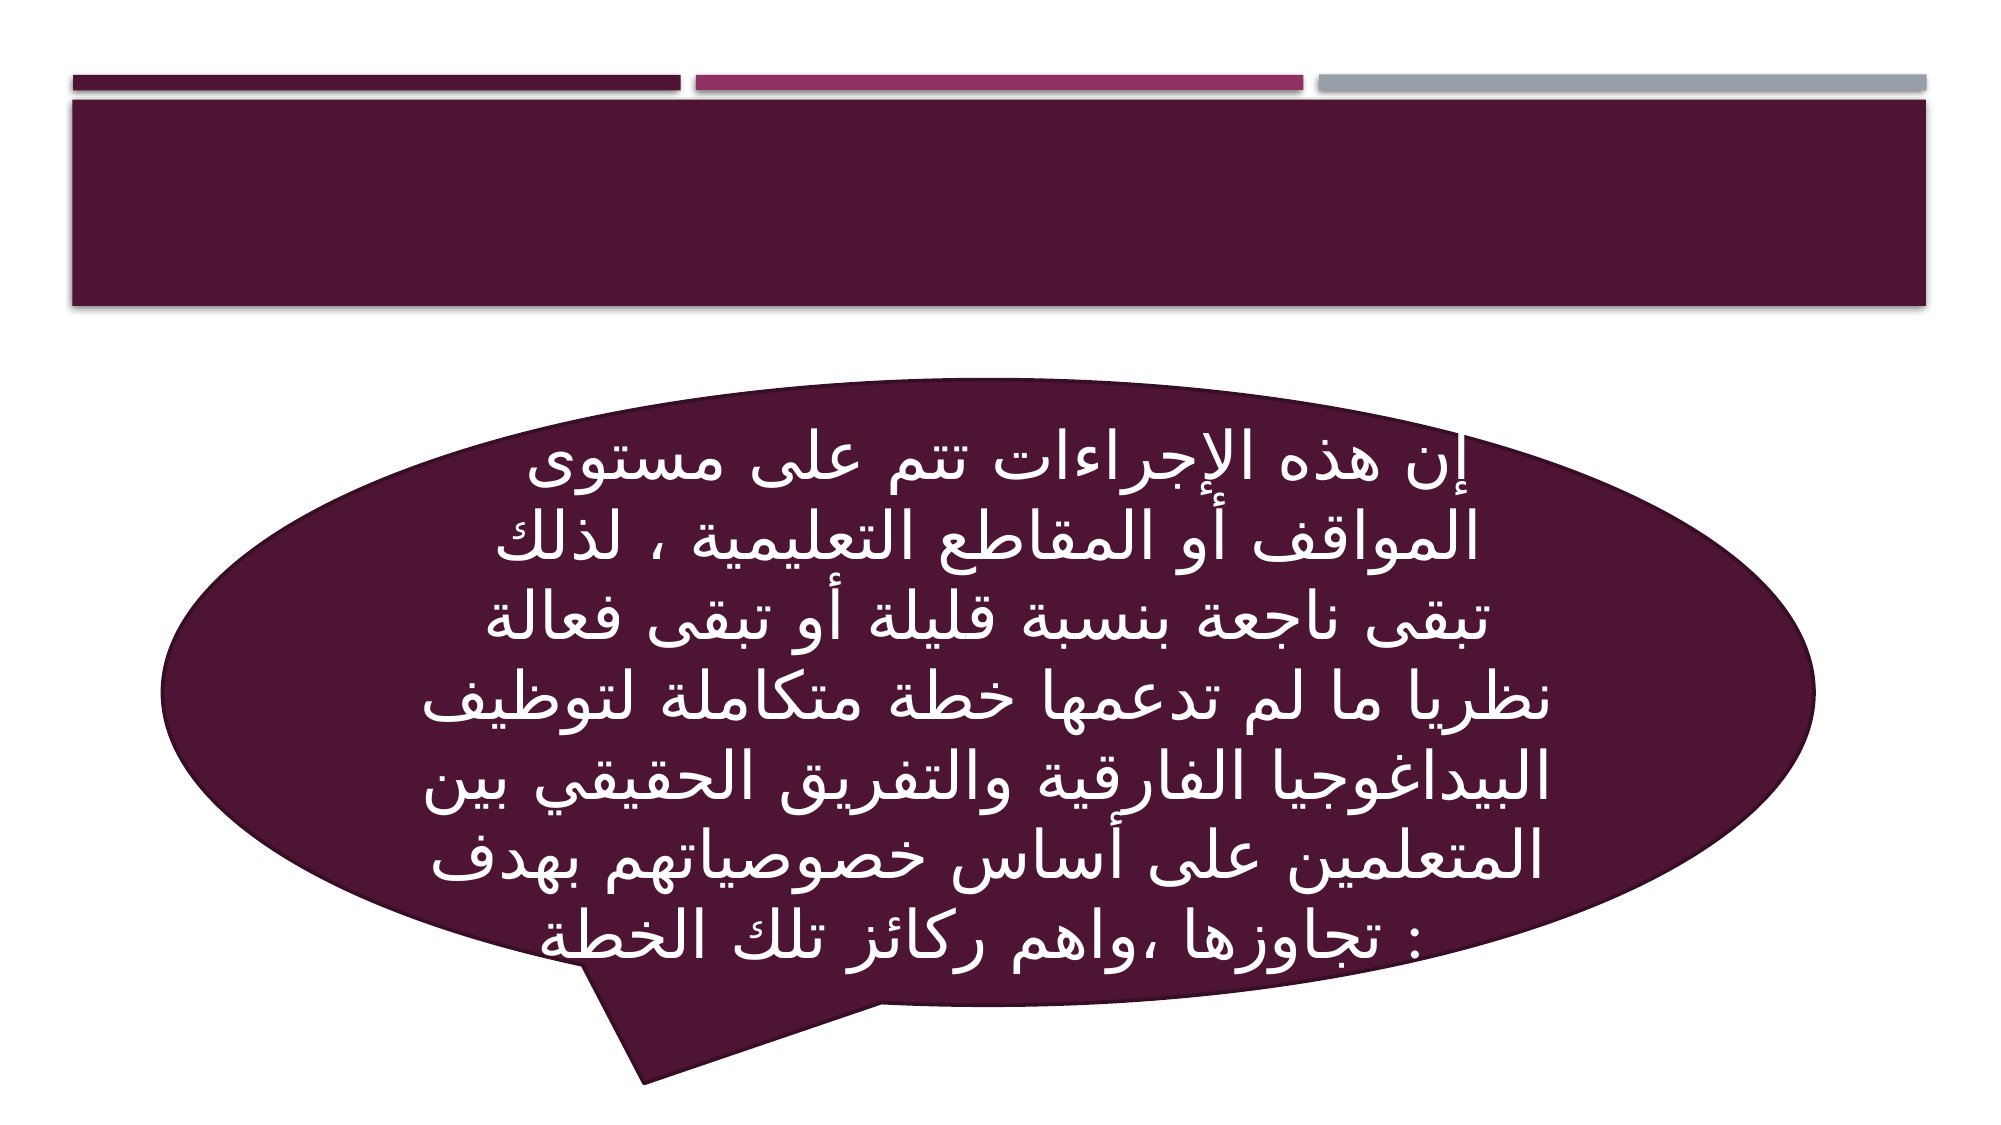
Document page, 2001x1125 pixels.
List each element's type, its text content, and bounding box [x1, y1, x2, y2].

text_box إن هذه الإجراءات تتم على مستوى المواقف أو المقاطع التعليمية ، لذلك تبقى ناجعة بنسبة قليلة أو تبقى فعالة نظريا ما لم تدعمها خطة متكاملة لتوظيف البيداغوجيا الفارقية والتفريق الحقيقي بين المتعلمين على أساس خصوصياتهم بهدف تجاوزها ،واهم ركائز تلك الخطة : [160, 377, 1816, 1086]
